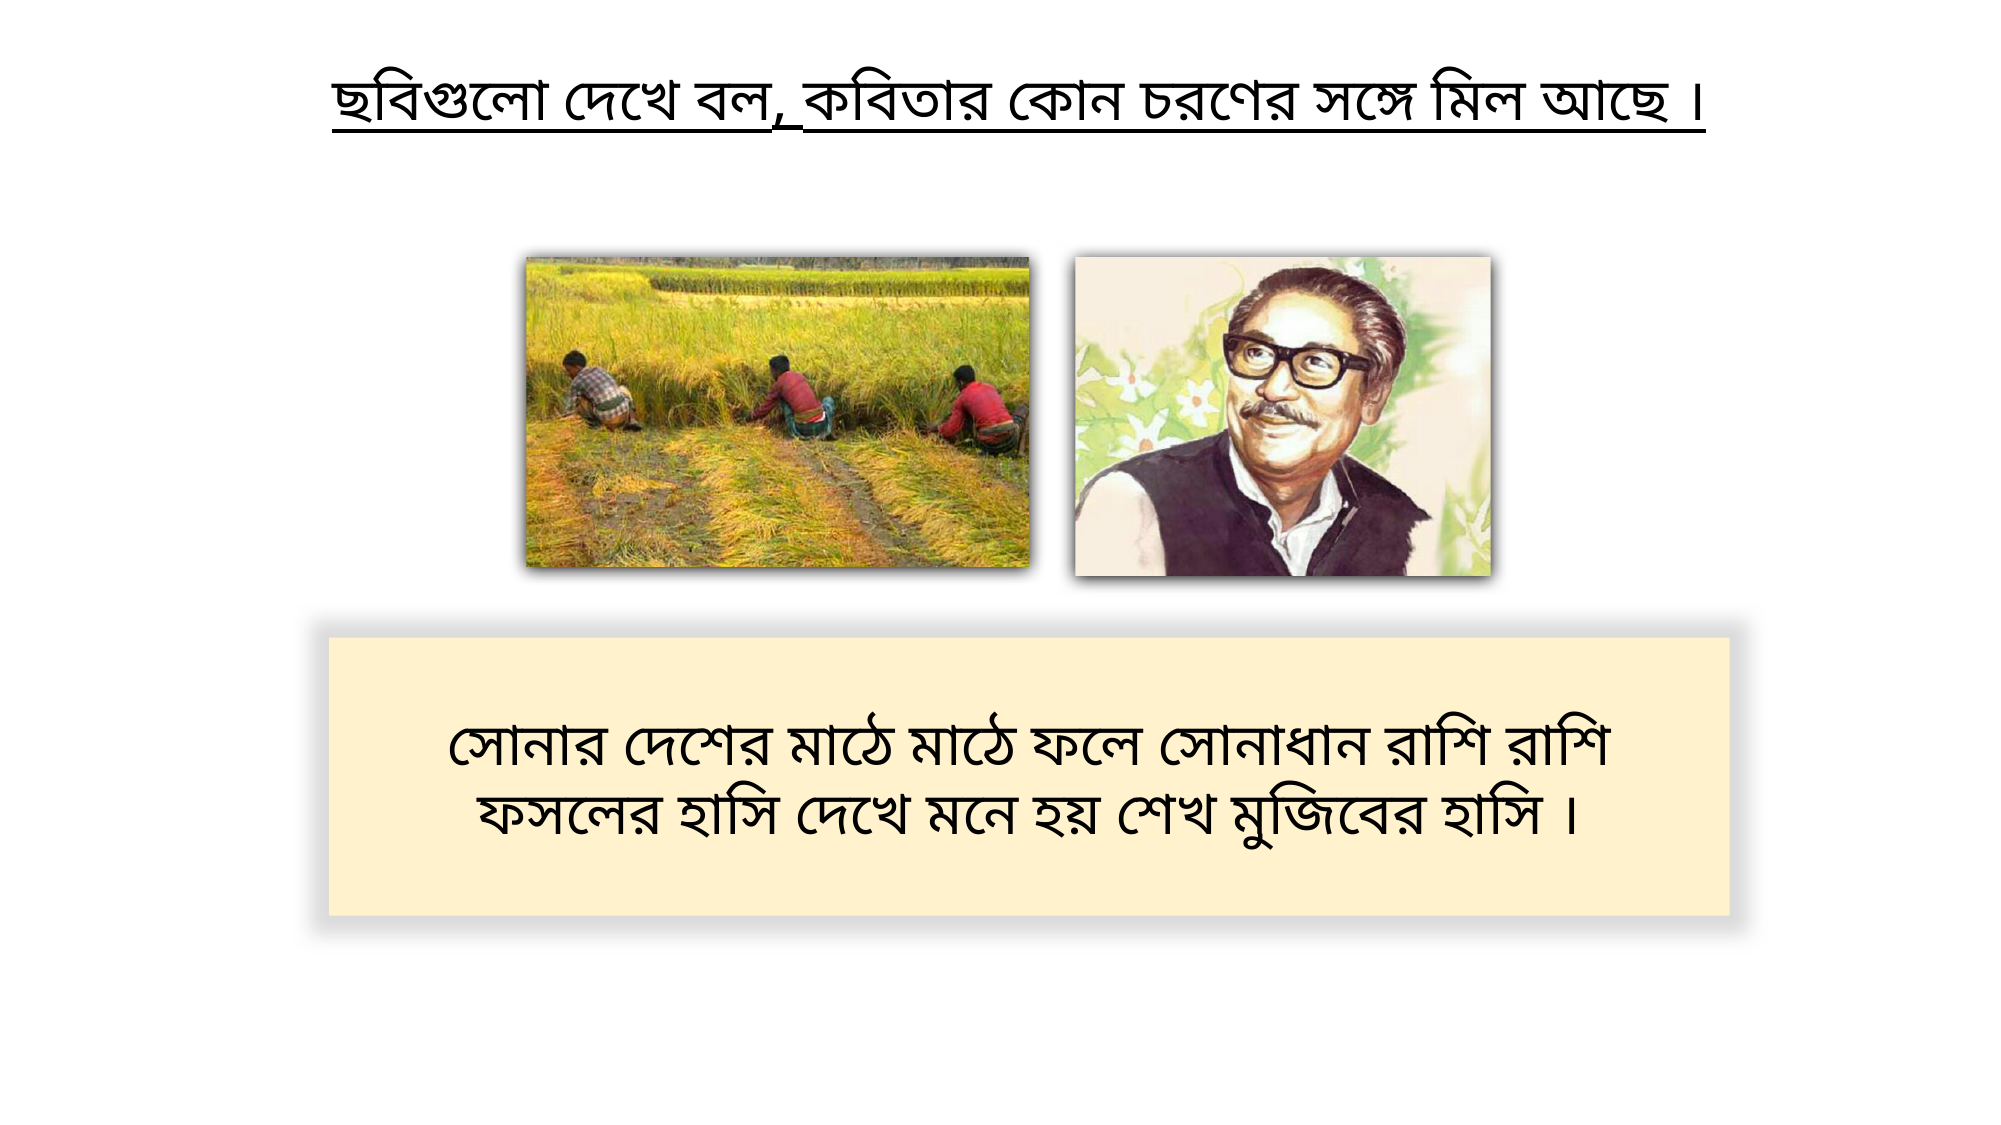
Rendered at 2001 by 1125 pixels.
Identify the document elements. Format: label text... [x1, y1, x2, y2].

picture [526, 257, 1030, 567]
text_box সোনার দেশের মাঠে মাঠে ফলে সোনাধান রাশি রাশি ফসলের হাসি দেখে মনে হয় শেখ মুজিবের হাসি । [328, 637, 1731, 917]
text_box ছবিগুলো দেখে বল, কবিতার কোন চরণের সঙ্গে মিল আছে । [188, 55, 1850, 140]
picture [1075, 257, 1491, 576]
